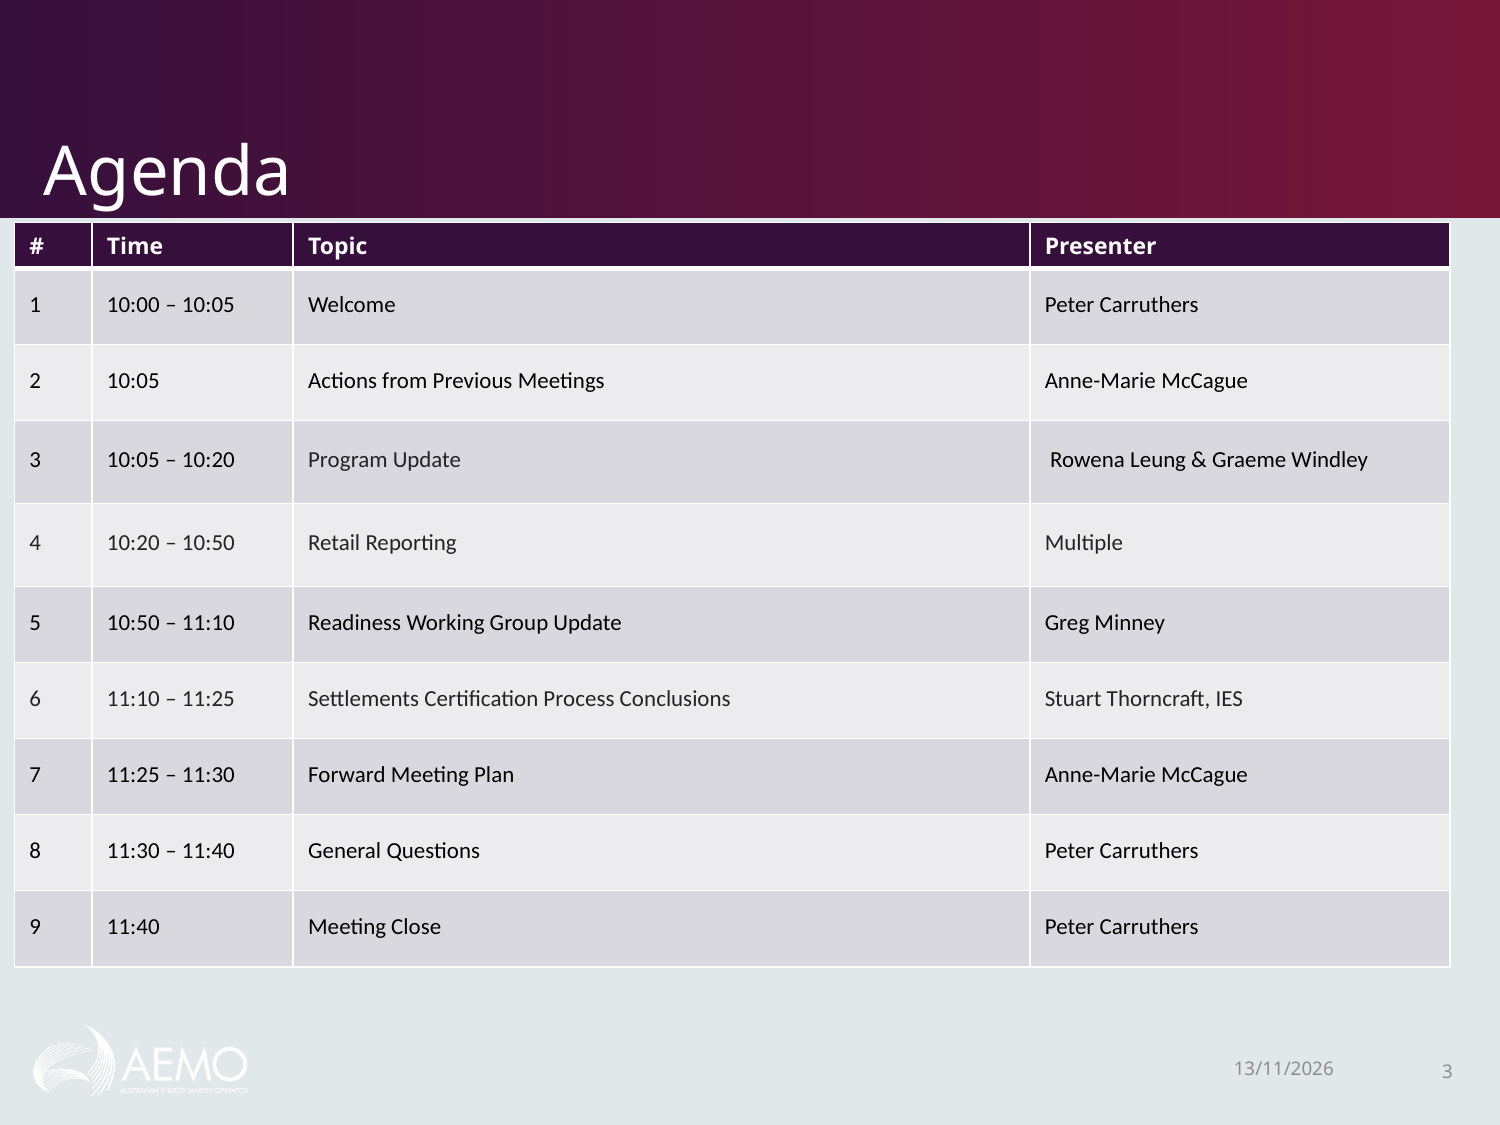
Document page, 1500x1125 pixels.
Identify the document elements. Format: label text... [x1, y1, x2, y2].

table_cell Peter Carruthers​ [1031, 891, 1449, 966]
slide_number 3 [1396, 1042, 1468, 1103]
table_cell 11:10 – 11:25 [93, 663, 292, 738]
table_cell 10:05 [93, 345, 292, 420]
table_cell Anne-Marie McCague​ [1031, 345, 1449, 420]
table_cell Anne-Marie McCague​ [1031, 739, 1449, 814]
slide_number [1218, 1039, 1433, 1100]
table_cell 4 [15, 504, 91, 586]
table_cell Welcome​ [294, 271, 1029, 344]
table_cell 1​ [15, 271, 91, 344]
table_cell Meeting Close​ [294, 891, 1029, 966]
table_cell 8​ [15, 815, 91, 890]
table_cell Forward Meeting Plan [294, 739, 1029, 814]
table_cell Retail Reporting [294, 504, 1029, 586]
table_cell ​Rowena Leung & Graeme Windley [1031, 421, 1449, 503]
table_cell Greg Minney​ [1031, 587, 1449, 662]
table_cell Peter Carruthers​ [1031, 271, 1449, 344]
table_cell Settlements Certification Process Conclusions [294, 663, 1029, 738]
table_header Topic [294, 223, 1029, 266]
table_cell Program Update​ [294, 421, 1029, 503]
title Agenda [28, 22, 1137, 218]
table_cell 2​ [15, 345, 91, 420]
table_cell 9​ [15, 891, 91, 966]
table_cell 11:40 ​ [93, 891, 292, 966]
table_cell Actions from Previous Meetings​ [294, 345, 1029, 420]
picture [33, 1025, 248, 1096]
table_header Time [93, 223, 292, 266]
table_cell Peter Carruthers​ [1031, 815, 1449, 890]
table_cell 11:30 – 11:40 [93, 815, 292, 890]
table_cell 5​ [15, 587, 91, 662]
table_cell 10:00 – 10:05​ [93, 271, 292, 344]
table_cell 10:20 – 10:50 [93, 504, 292, 586]
table_cell 10:05 – 10:20 [93, 421, 292, 503]
table_cell Stuart Thorncraft, IES [1031, 663, 1449, 738]
table_cell 7​ [15, 739, 91, 814]
table_cell General Questions​ [294, 815, 1029, 890]
table_cell Multiple [1031, 504, 1449, 586]
table_cell 10:50 – 11:10 [93, 587, 292, 662]
table_cell Readiness Working Group Update​ [294, 587, 1029, 662]
table_header Presenter [1031, 223, 1449, 266]
table_cell 11:25 – 11:30 [93, 739, 292, 814]
table_cell 3​ [15, 421, 91, 503]
table_header # [15, 223, 91, 266]
table_cell 6 [15, 663, 91, 738]
